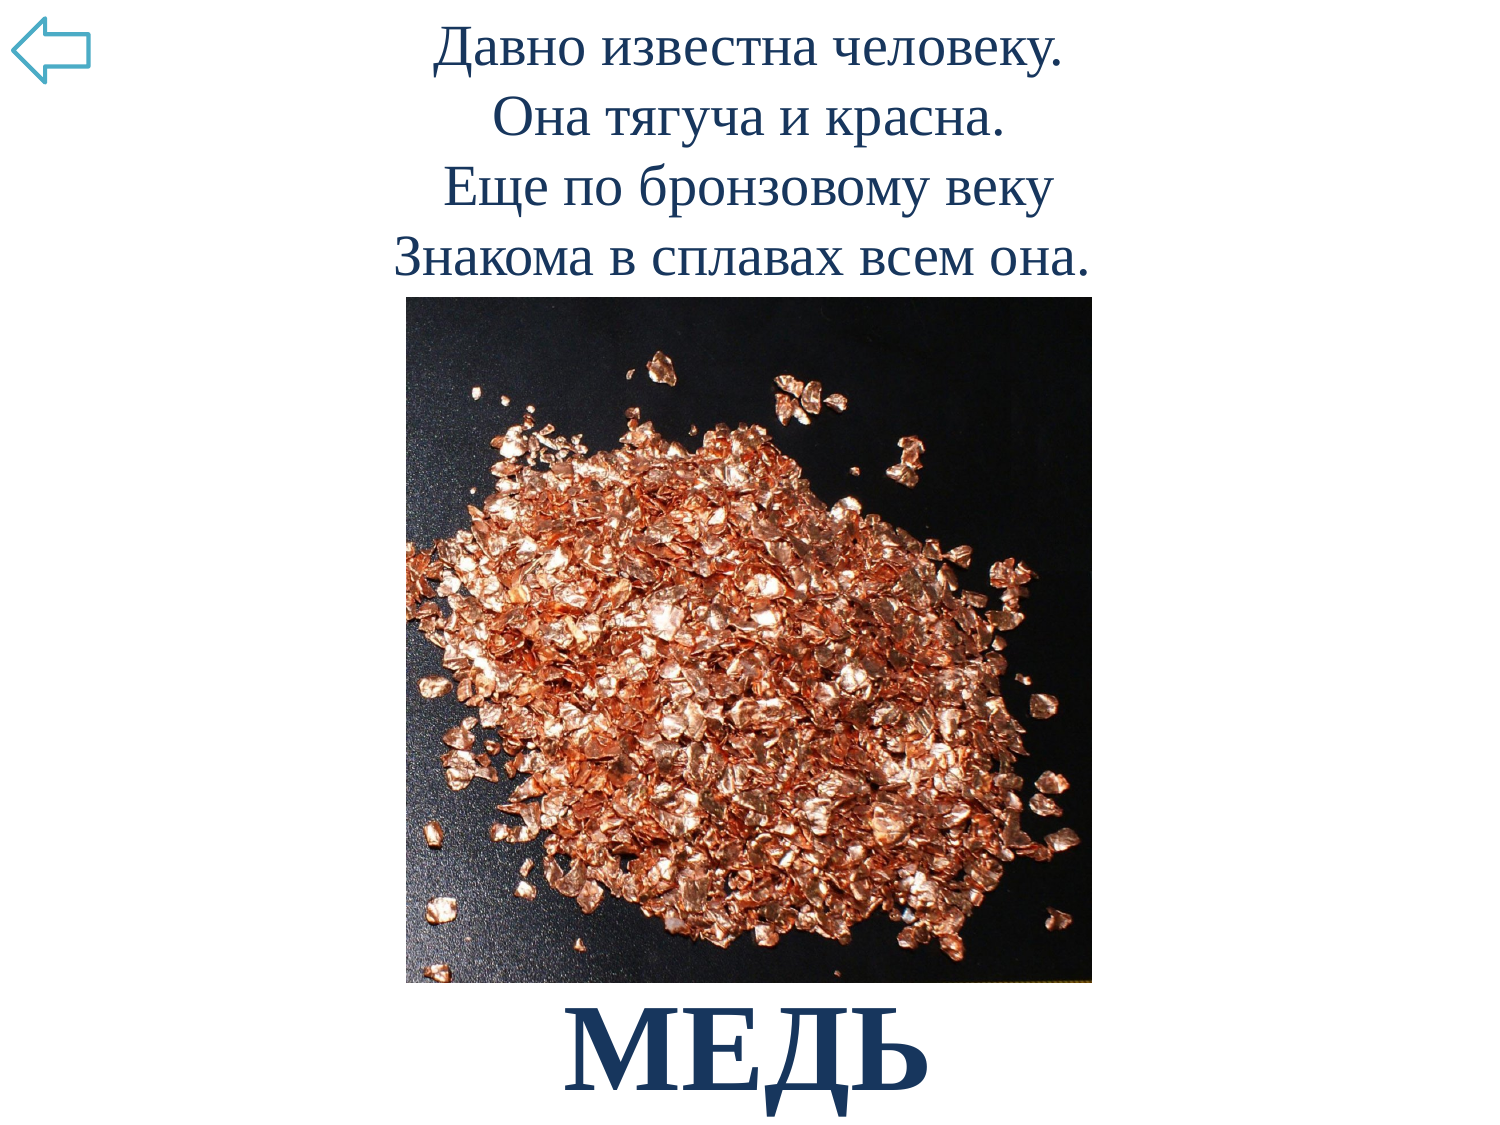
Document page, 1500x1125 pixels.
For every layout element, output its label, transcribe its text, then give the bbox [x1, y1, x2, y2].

picture [405, 297, 1092, 984]
text_box МЕДЬ [0, 958, 1499, 1124]
text_box Давно известна человеку. Она тягуча и красна. Еще по бронзовому веку Знакома в сплавах всем она. [0, 0, 1499, 298]
